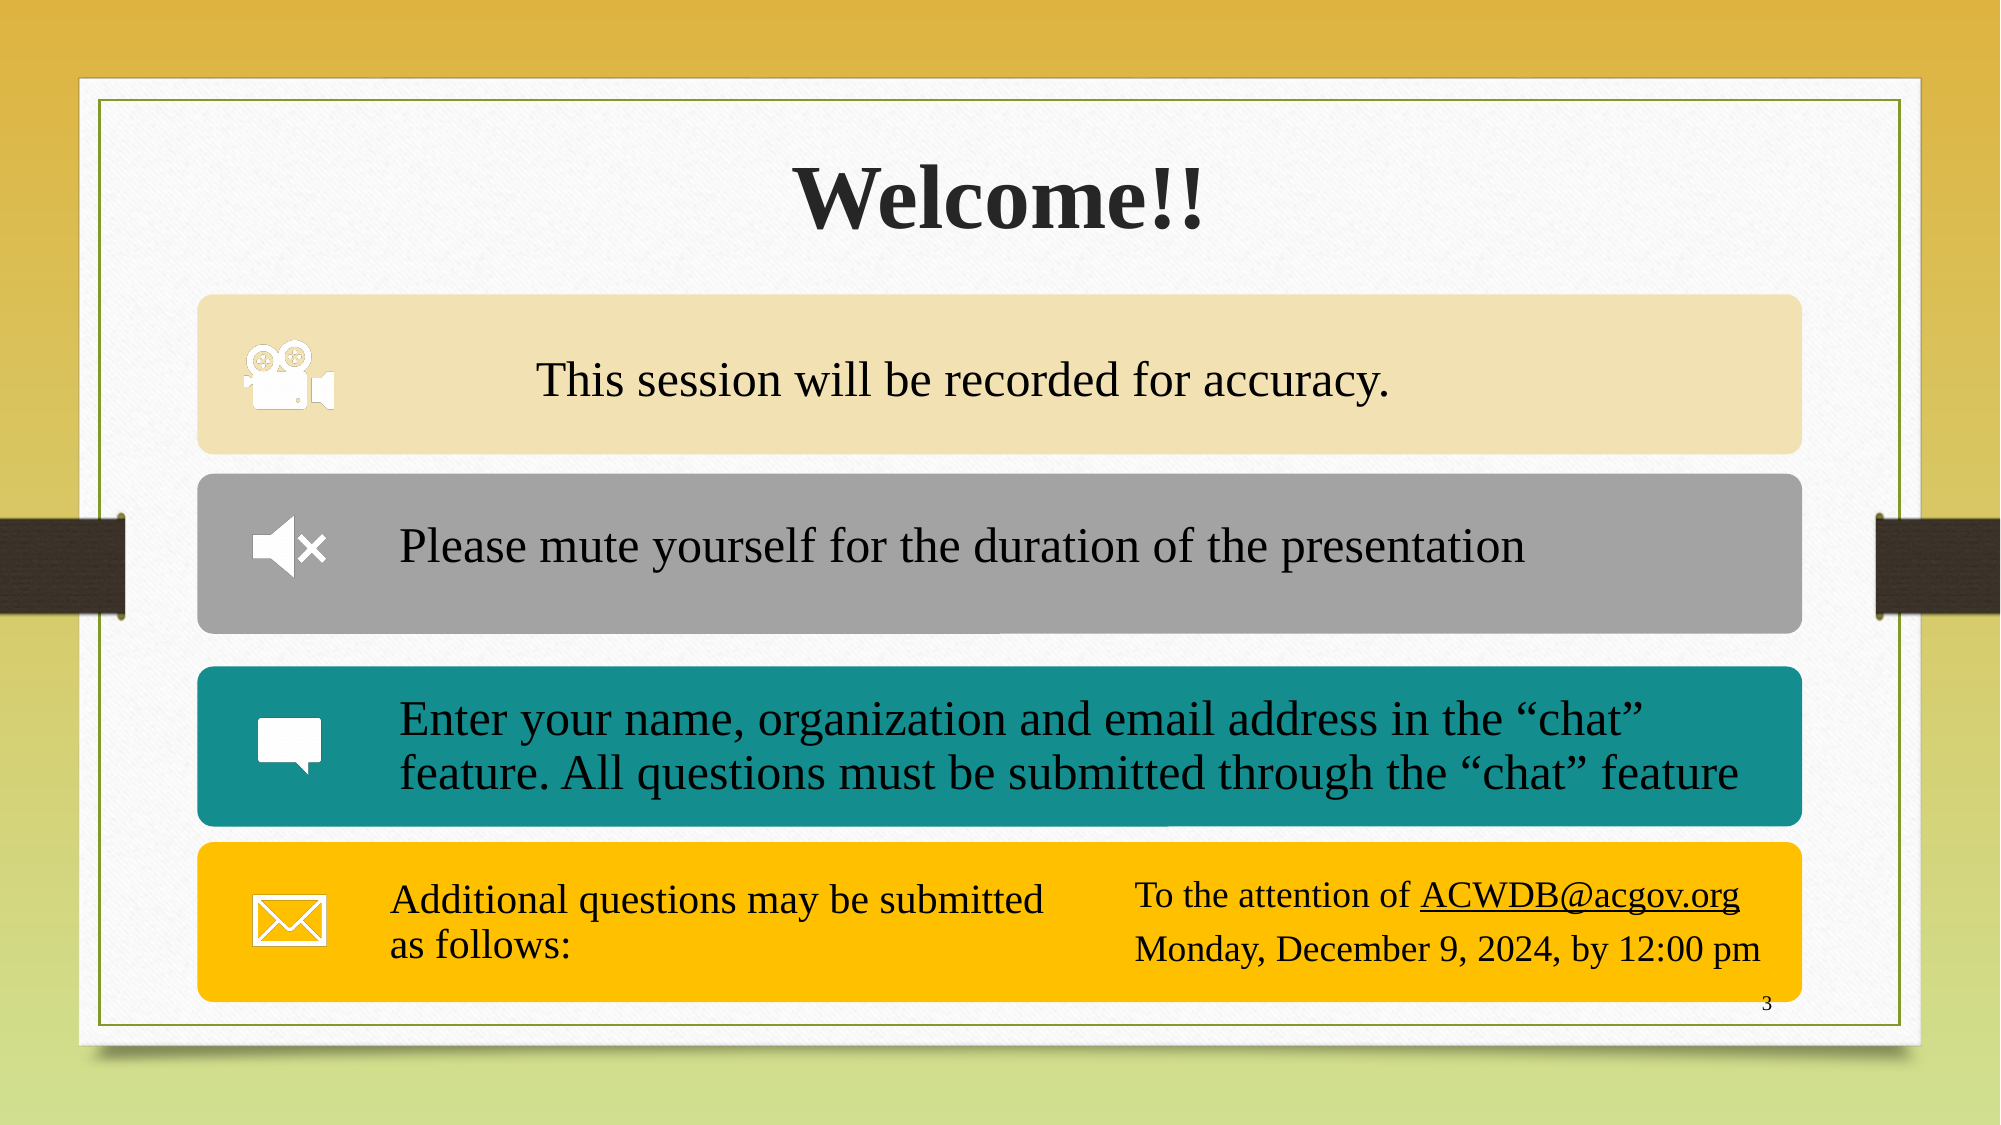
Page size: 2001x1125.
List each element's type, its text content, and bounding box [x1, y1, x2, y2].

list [197, 466, 1803, 1027]
picture [0, 0, 2001, 1125]
title Welcome!! [212, 128, 1788, 256]
text_box This session will be recorded for accuracy. [197, 294, 1803, 455]
